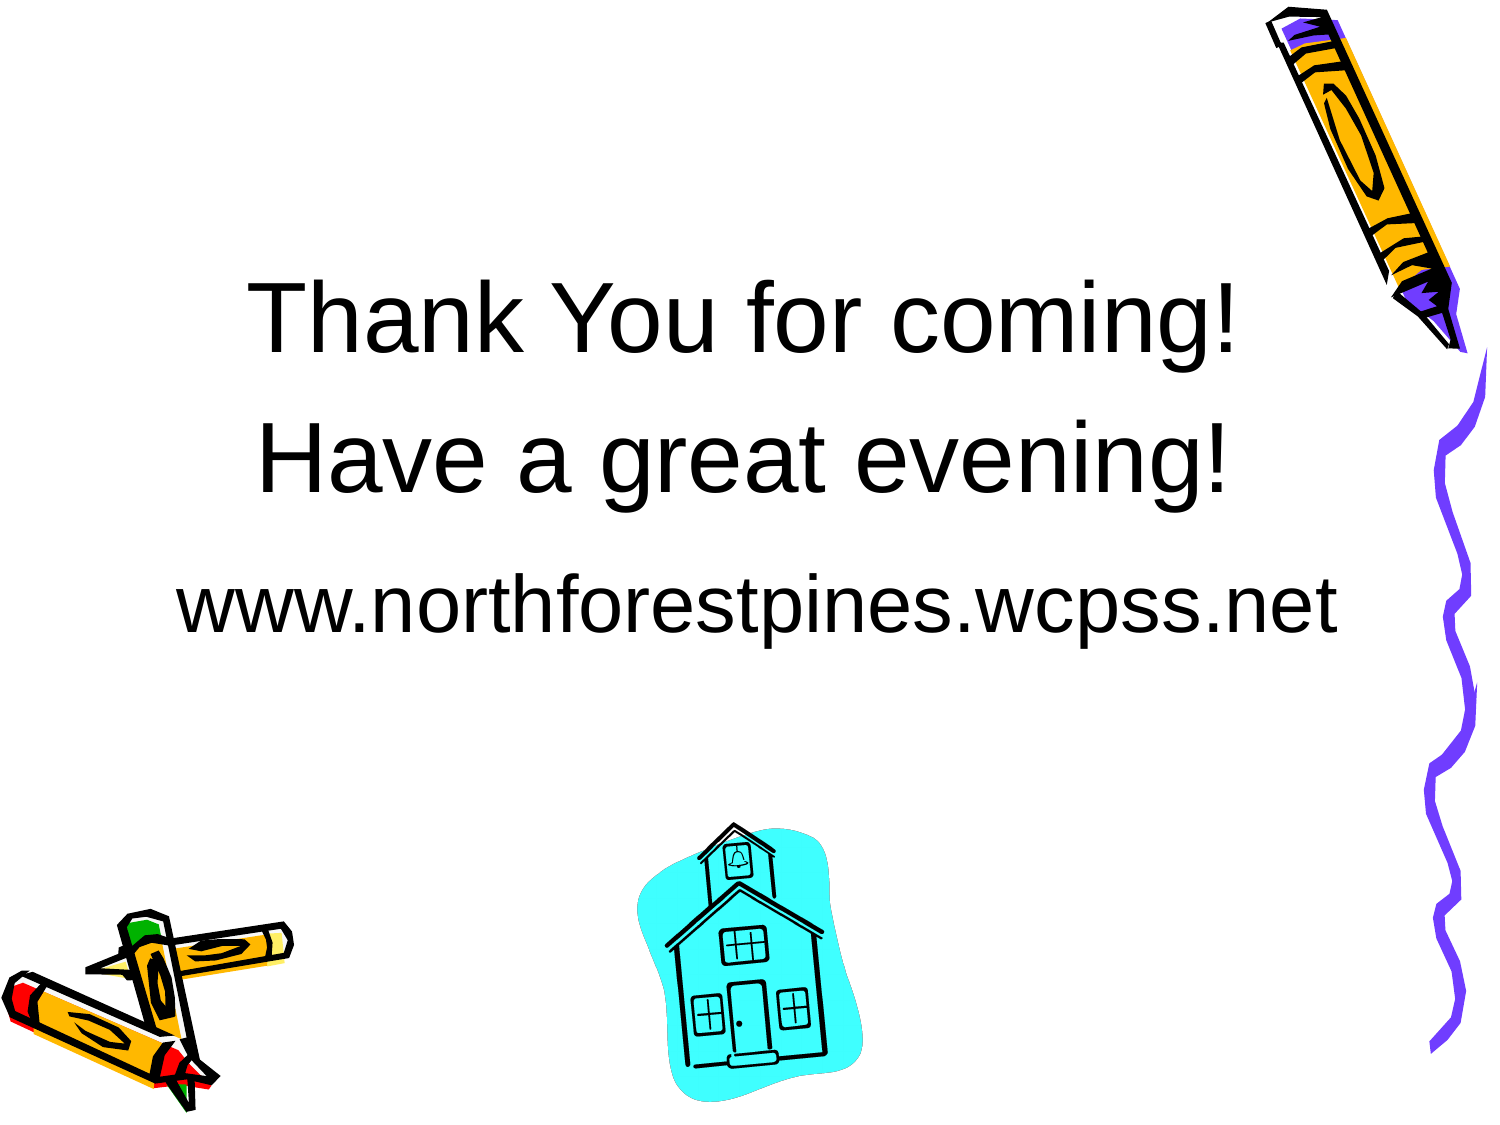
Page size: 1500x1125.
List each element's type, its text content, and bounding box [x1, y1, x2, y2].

picture [636, 822, 864, 1102]
list Thank You for coming! Have a great evening! www.northforestpines.wcpss.net [112, 125, 1375, 900]
